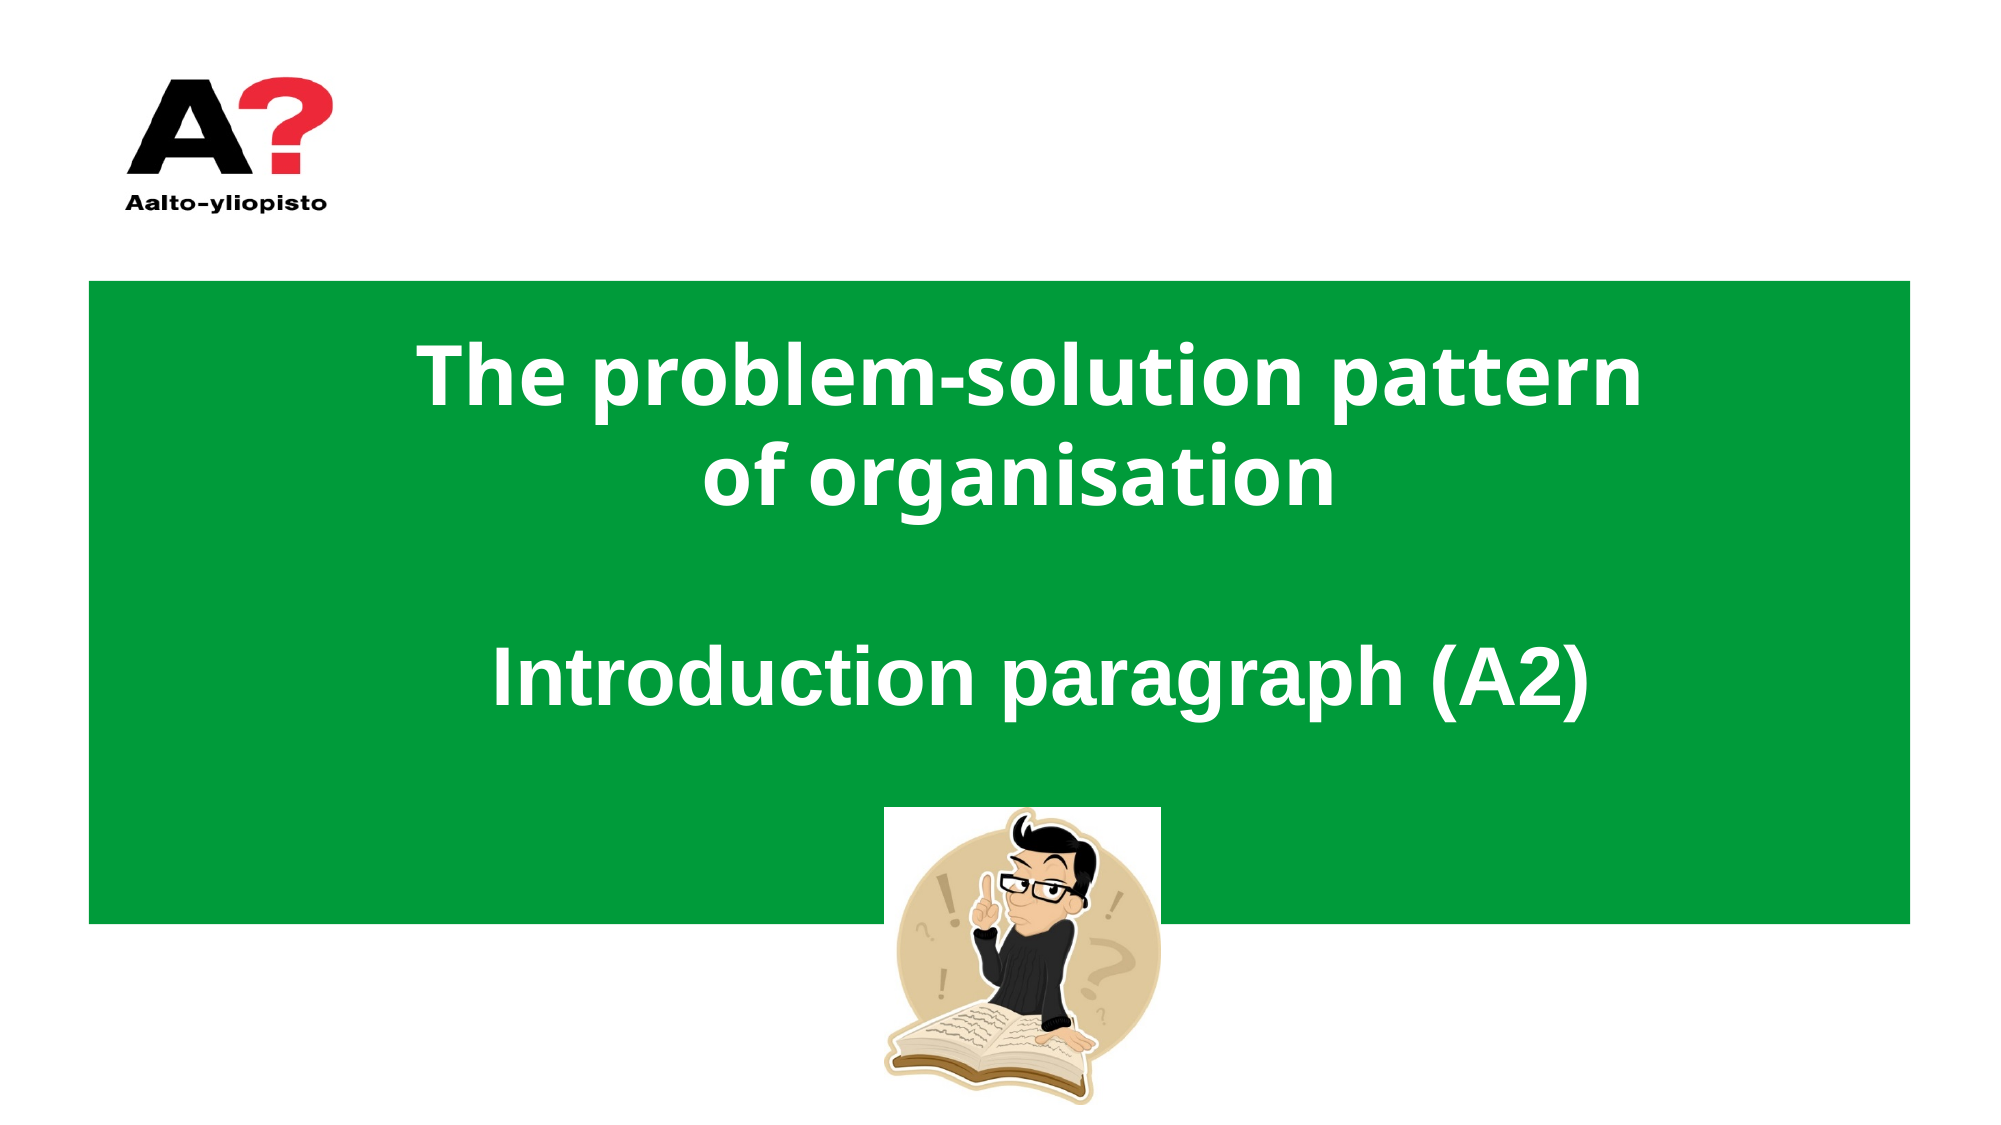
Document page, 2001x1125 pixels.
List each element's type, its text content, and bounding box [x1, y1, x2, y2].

subtitle [384, 521, 1416, 906]
picture [884, 807, 1162, 1106]
title The problem-solution pattern of organisation Introduction paragraph (A2) [174, 412, 1910, 632]
picture [0, 0, 464, 268]
